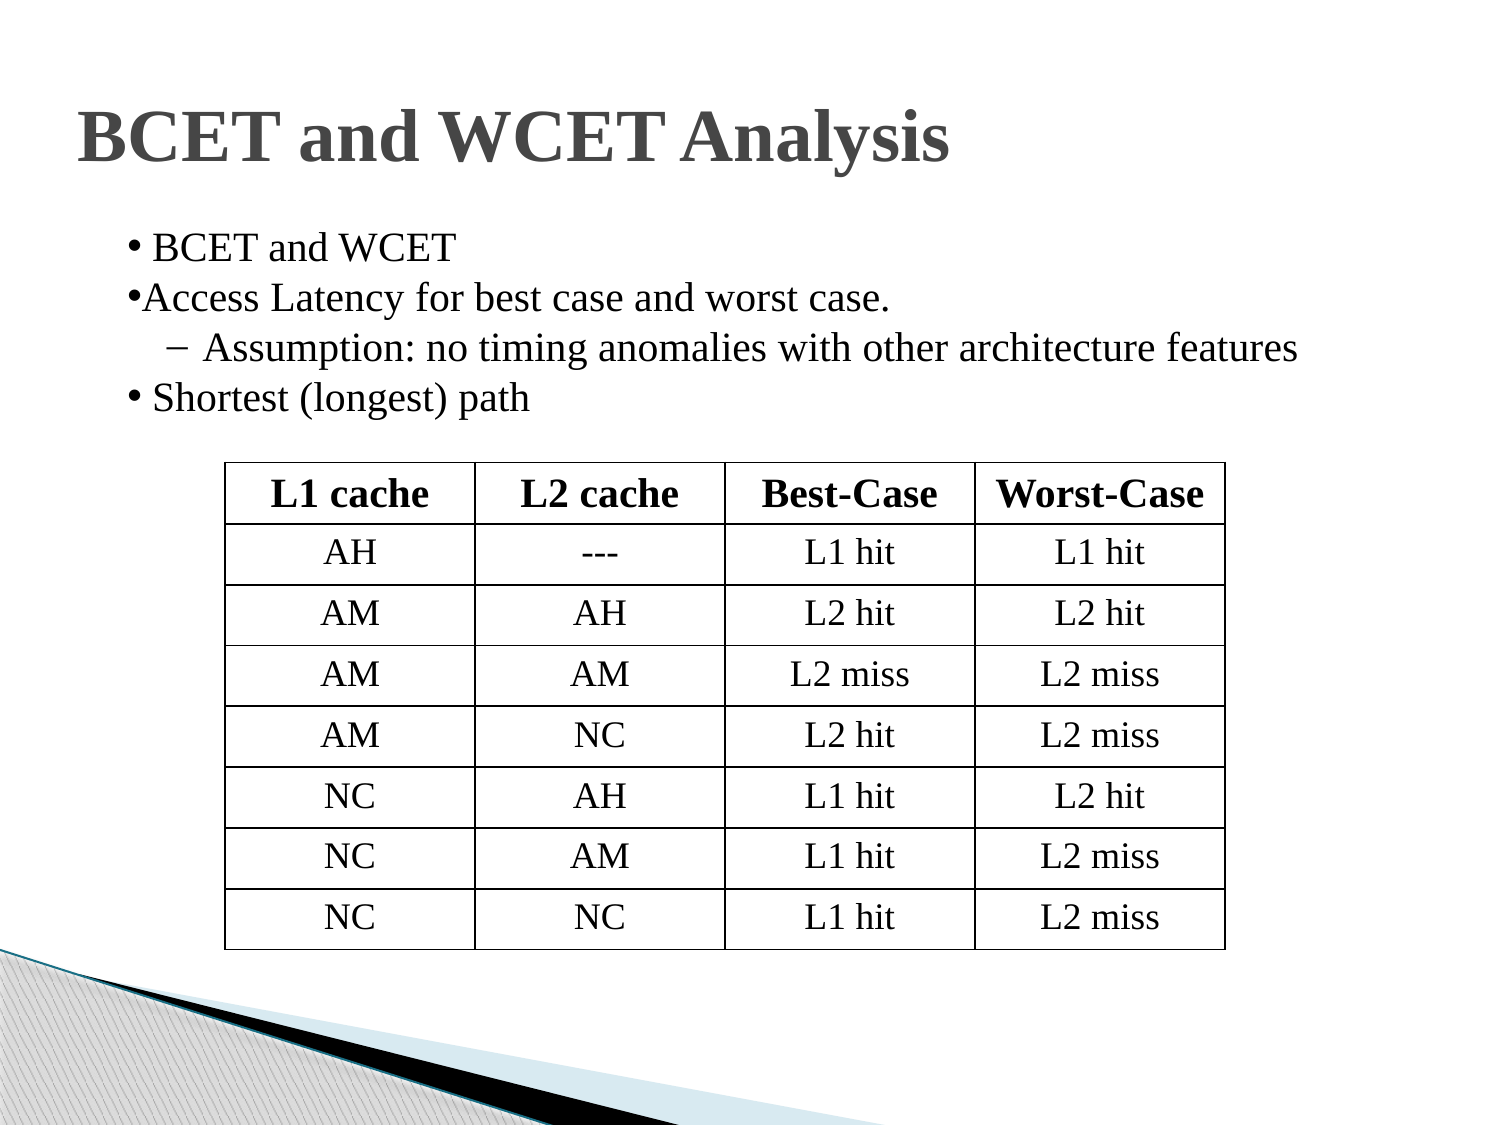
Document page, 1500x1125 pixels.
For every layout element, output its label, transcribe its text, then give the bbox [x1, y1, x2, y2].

table_cell AM [226, 707, 474, 766]
table_cell --- [476, 525, 724, 584]
title BCET and WCET Analysis [62, 37, 1413, 225]
table_cell NC [476, 890, 724, 949]
table_cell L1 hit [726, 890, 974, 949]
table_cell L2 miss [976, 829, 1224, 888]
table_cell L2 hit [976, 768, 1224, 827]
table_cell L2 miss [976, 646, 1224, 705]
table_cell NC [226, 890, 474, 949]
table_cell AH [226, 525, 474, 584]
table_cell L1 hit [976, 525, 1224, 584]
table_cell L1 hit [726, 768, 974, 827]
table_cell AH [476, 586, 724, 645]
table_cell L2 hit [726, 586, 974, 645]
table_header Best-Case [726, 463, 974, 523]
table_cell L1 hit [726, 525, 974, 584]
table_cell AM [226, 586, 474, 645]
table_cell L2 miss [726, 646, 974, 705]
table_cell L2 hit [976, 586, 1224, 645]
table_cell L2 miss [976, 890, 1224, 949]
table_cell NC [476, 707, 724, 766]
table_cell AM [226, 646, 474, 705]
table_cell AM [476, 646, 724, 705]
table_cell L2 miss [976, 707, 1224, 766]
table_header L1 cache [226, 463, 474, 523]
table_cell NC [226, 829, 474, 888]
table_cell NC [226, 768, 474, 827]
table_header Worst-Case [976, 463, 1224, 523]
table_header L2 cache [476, 463, 724, 523]
table_cell L2 hit [726, 707, 974, 766]
table_cell L1 hit [726, 829, 974, 888]
text_box BCET and WCET Access Latency for best case and worst case. Assumption: no timing anomalies with other architecture features Shortest (longest) path [112, 212, 1375, 428]
table_cell AH [476, 768, 724, 827]
table_cell AM [476, 829, 724, 888]
